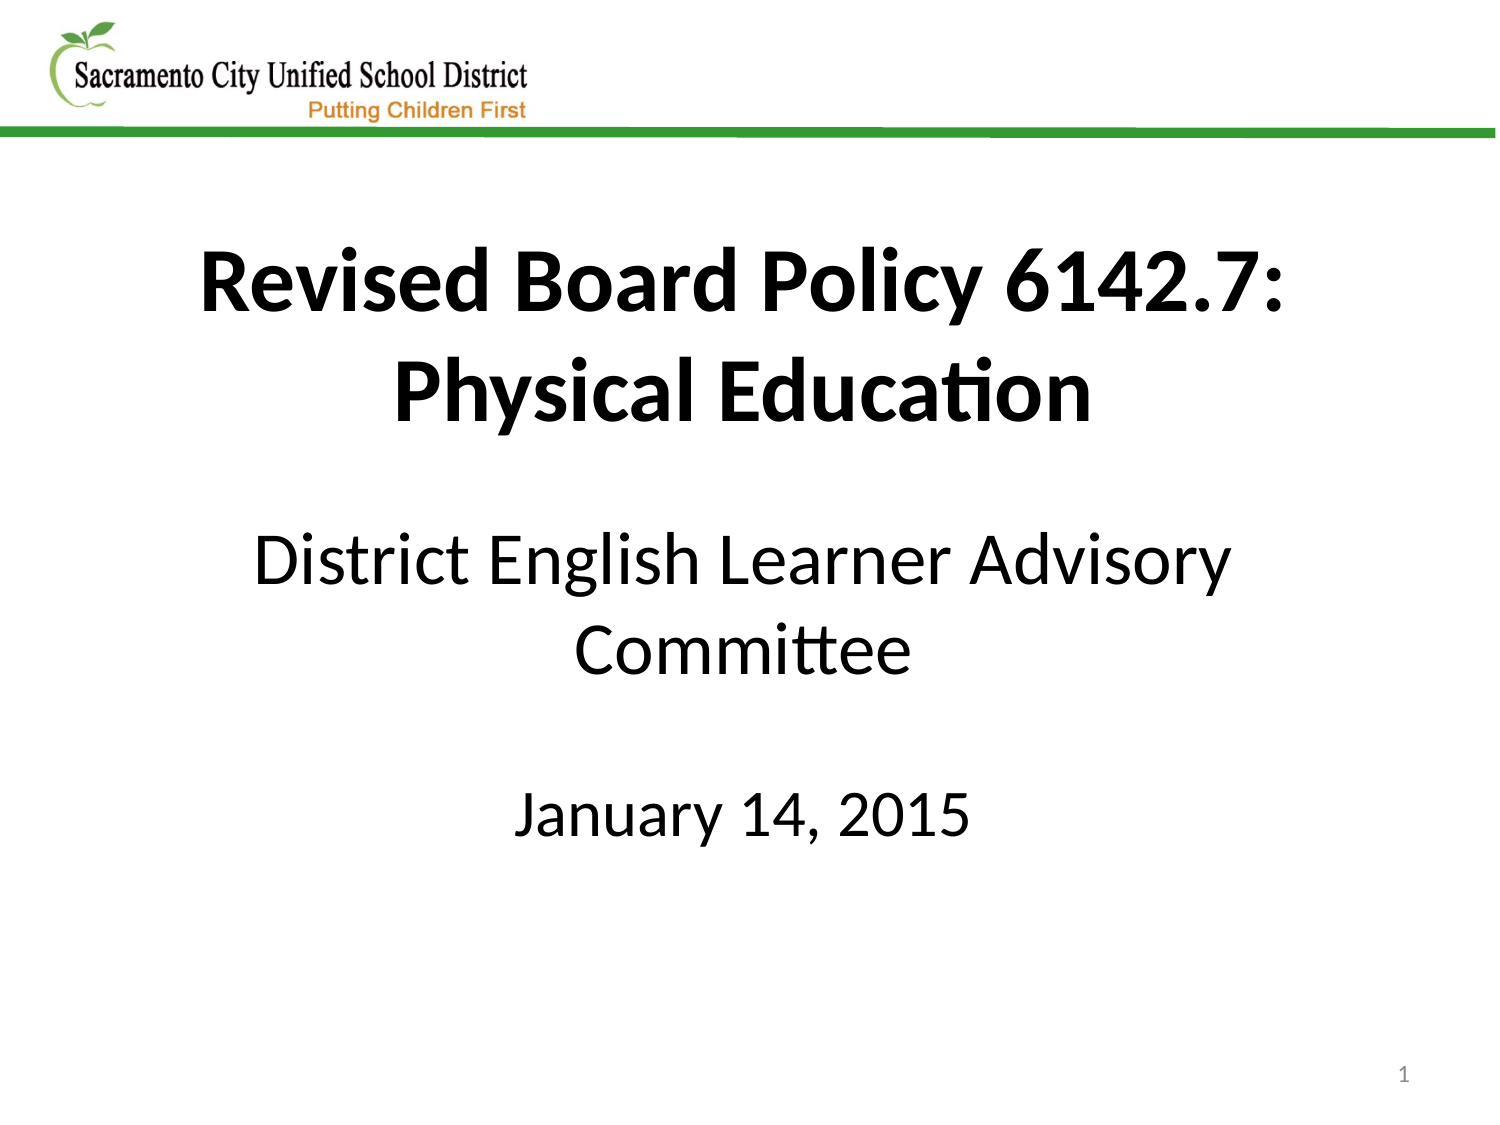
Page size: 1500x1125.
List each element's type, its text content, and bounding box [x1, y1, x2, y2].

text_box Revised Board Policy 6142.7: Physical Education District English Learner Advisory Committee January 14, 2015 [149, 212, 1338, 1125]
slide_number 1 [1074, 1042, 1425, 1103]
picture [0, 3, 538, 131]
